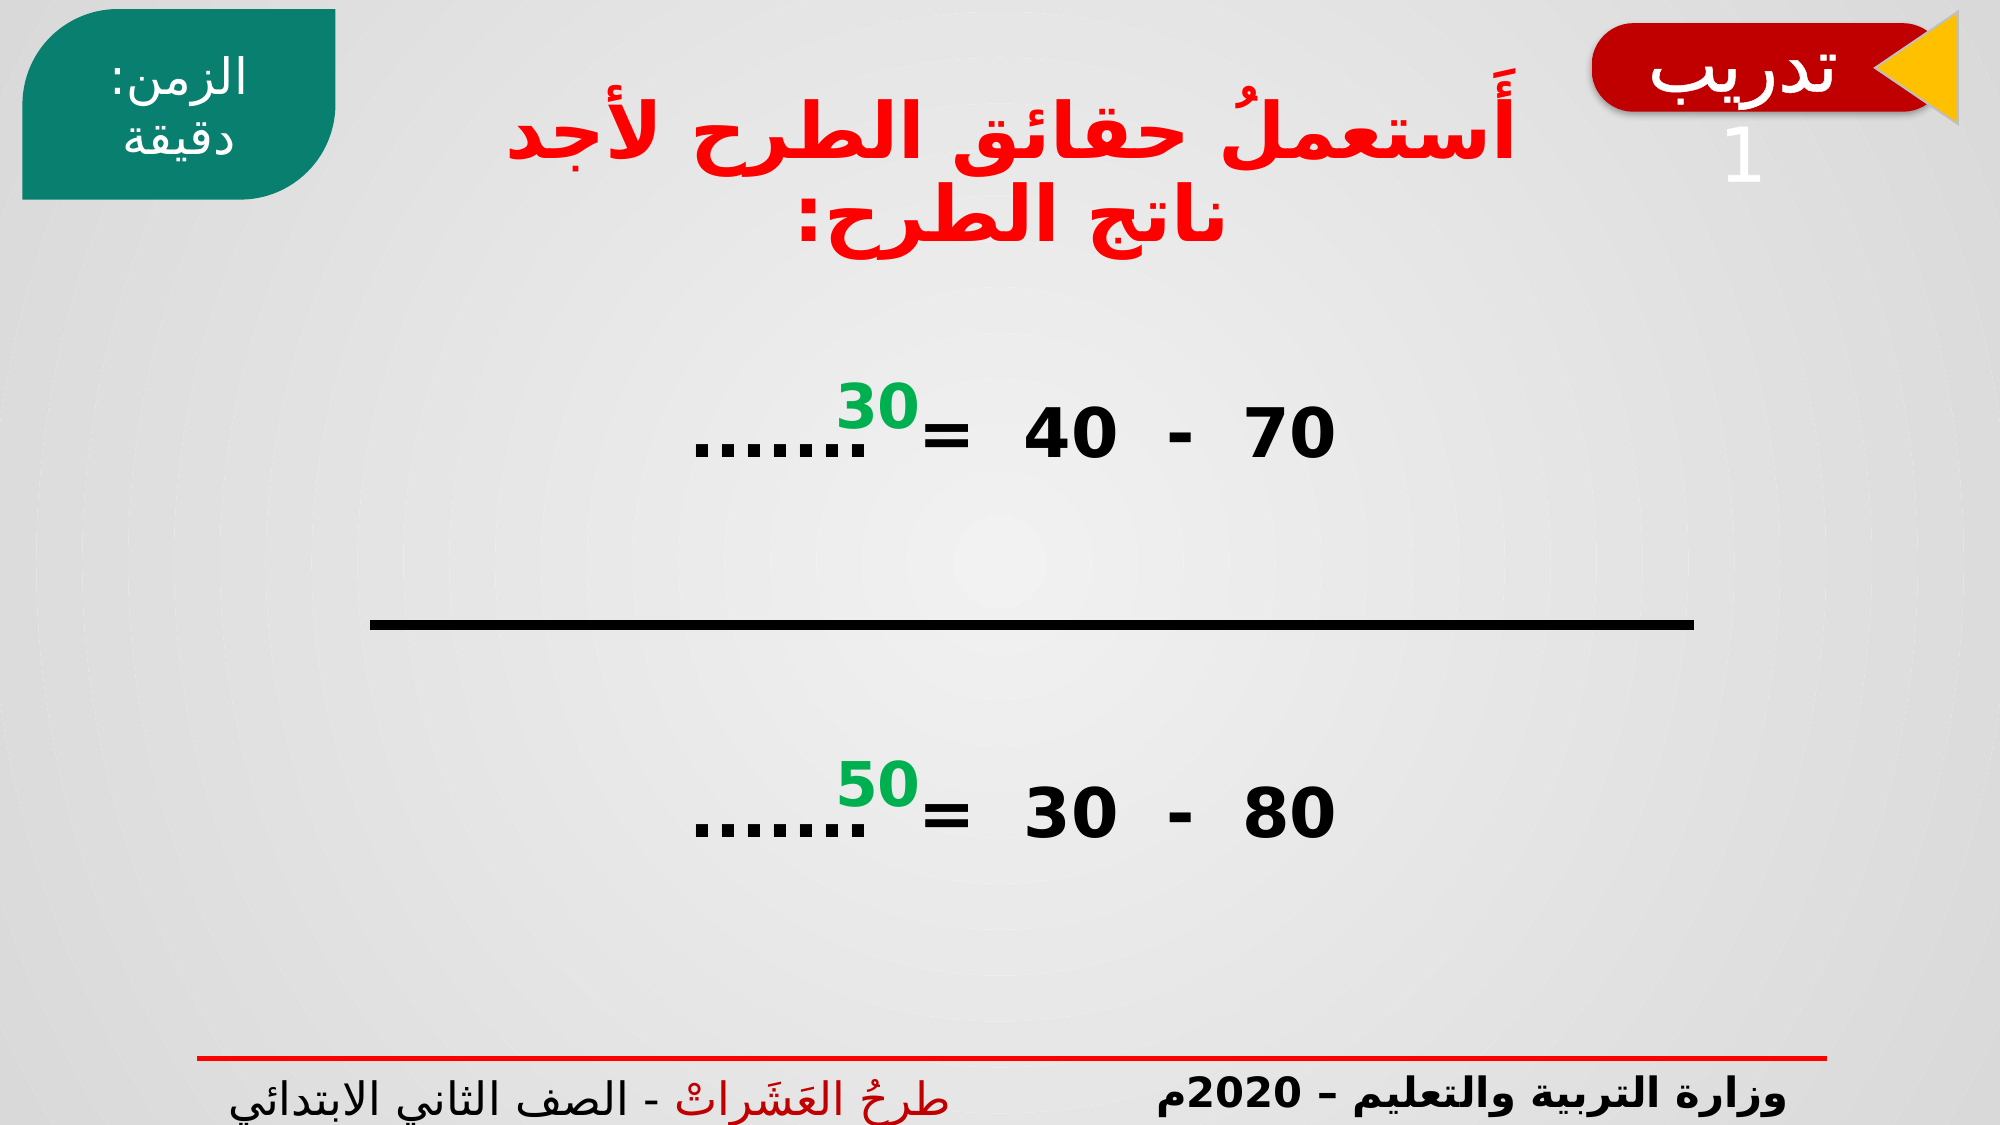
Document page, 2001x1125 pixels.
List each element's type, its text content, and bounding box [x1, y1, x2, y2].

text_box 50 [815, 717, 941, 855]
text_box 30 [815, 339, 941, 477]
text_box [22, 9, 1958, 124]
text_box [196, 1058, 1827, 1125]
text_box 80 - 30 = ....... [625, 746, 1402, 884]
title أَستعملُ حقائق الطرح لأجد ناتج الطرح: [465, 124, 1558, 267]
text_box 70 - 40 = ....... [625, 366, 1402, 504]
